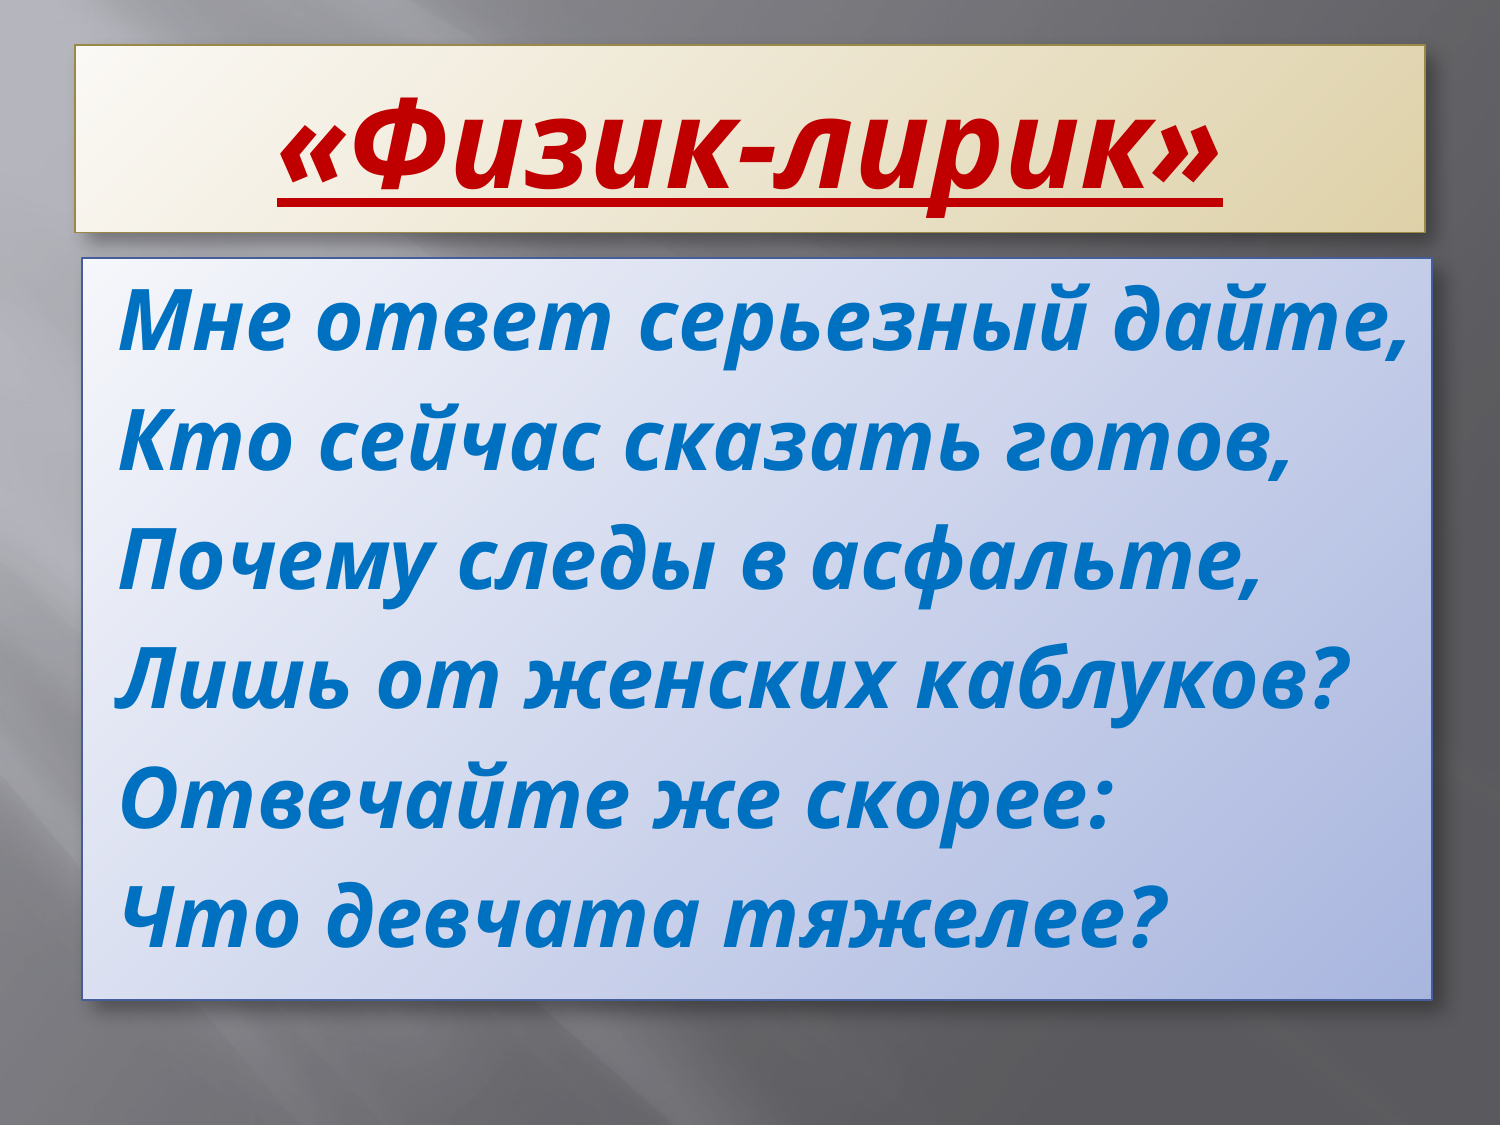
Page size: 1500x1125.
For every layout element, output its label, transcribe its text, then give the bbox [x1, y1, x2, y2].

title «Физик-лирик» [74, 44, 1426, 233]
list Мне ответ серьезный дайте, Кто сейчас сказать готов, Почему следы в асфальте, Лишь от женских каблуков? Отвечайте же скорее: Что девчата тяжелее? [81, 257, 1433, 1001]
